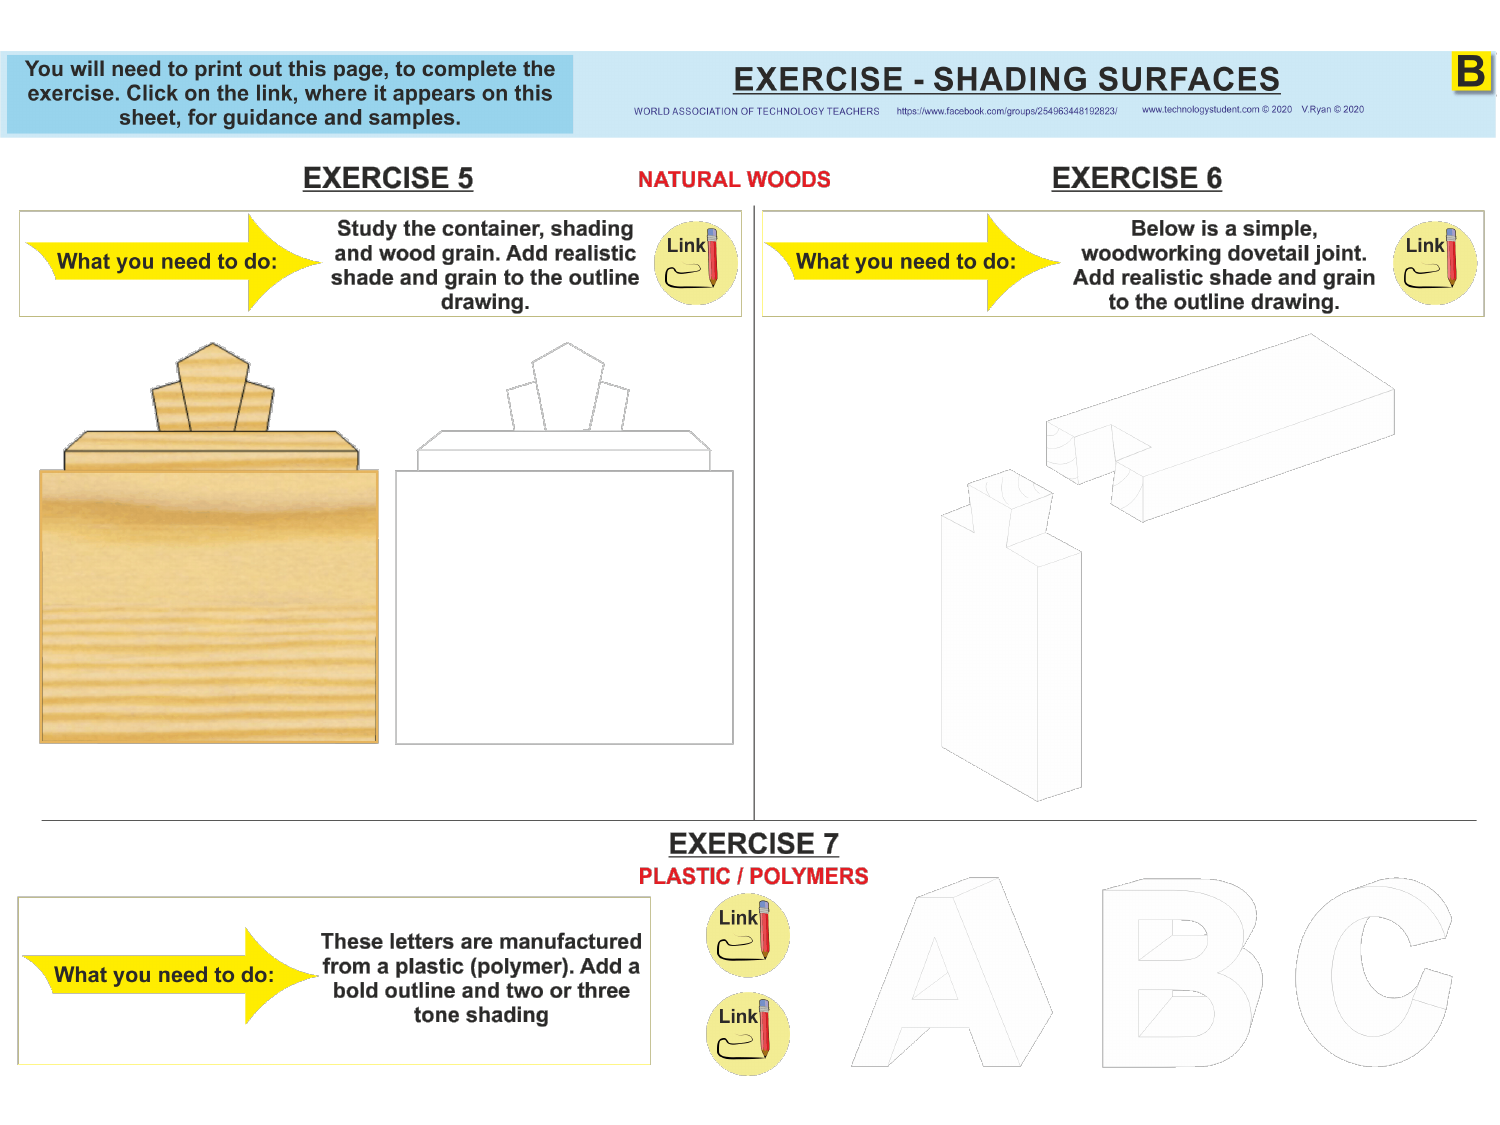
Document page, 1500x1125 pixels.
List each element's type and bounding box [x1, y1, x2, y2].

text_box [0, 49, 1500, 1078]
